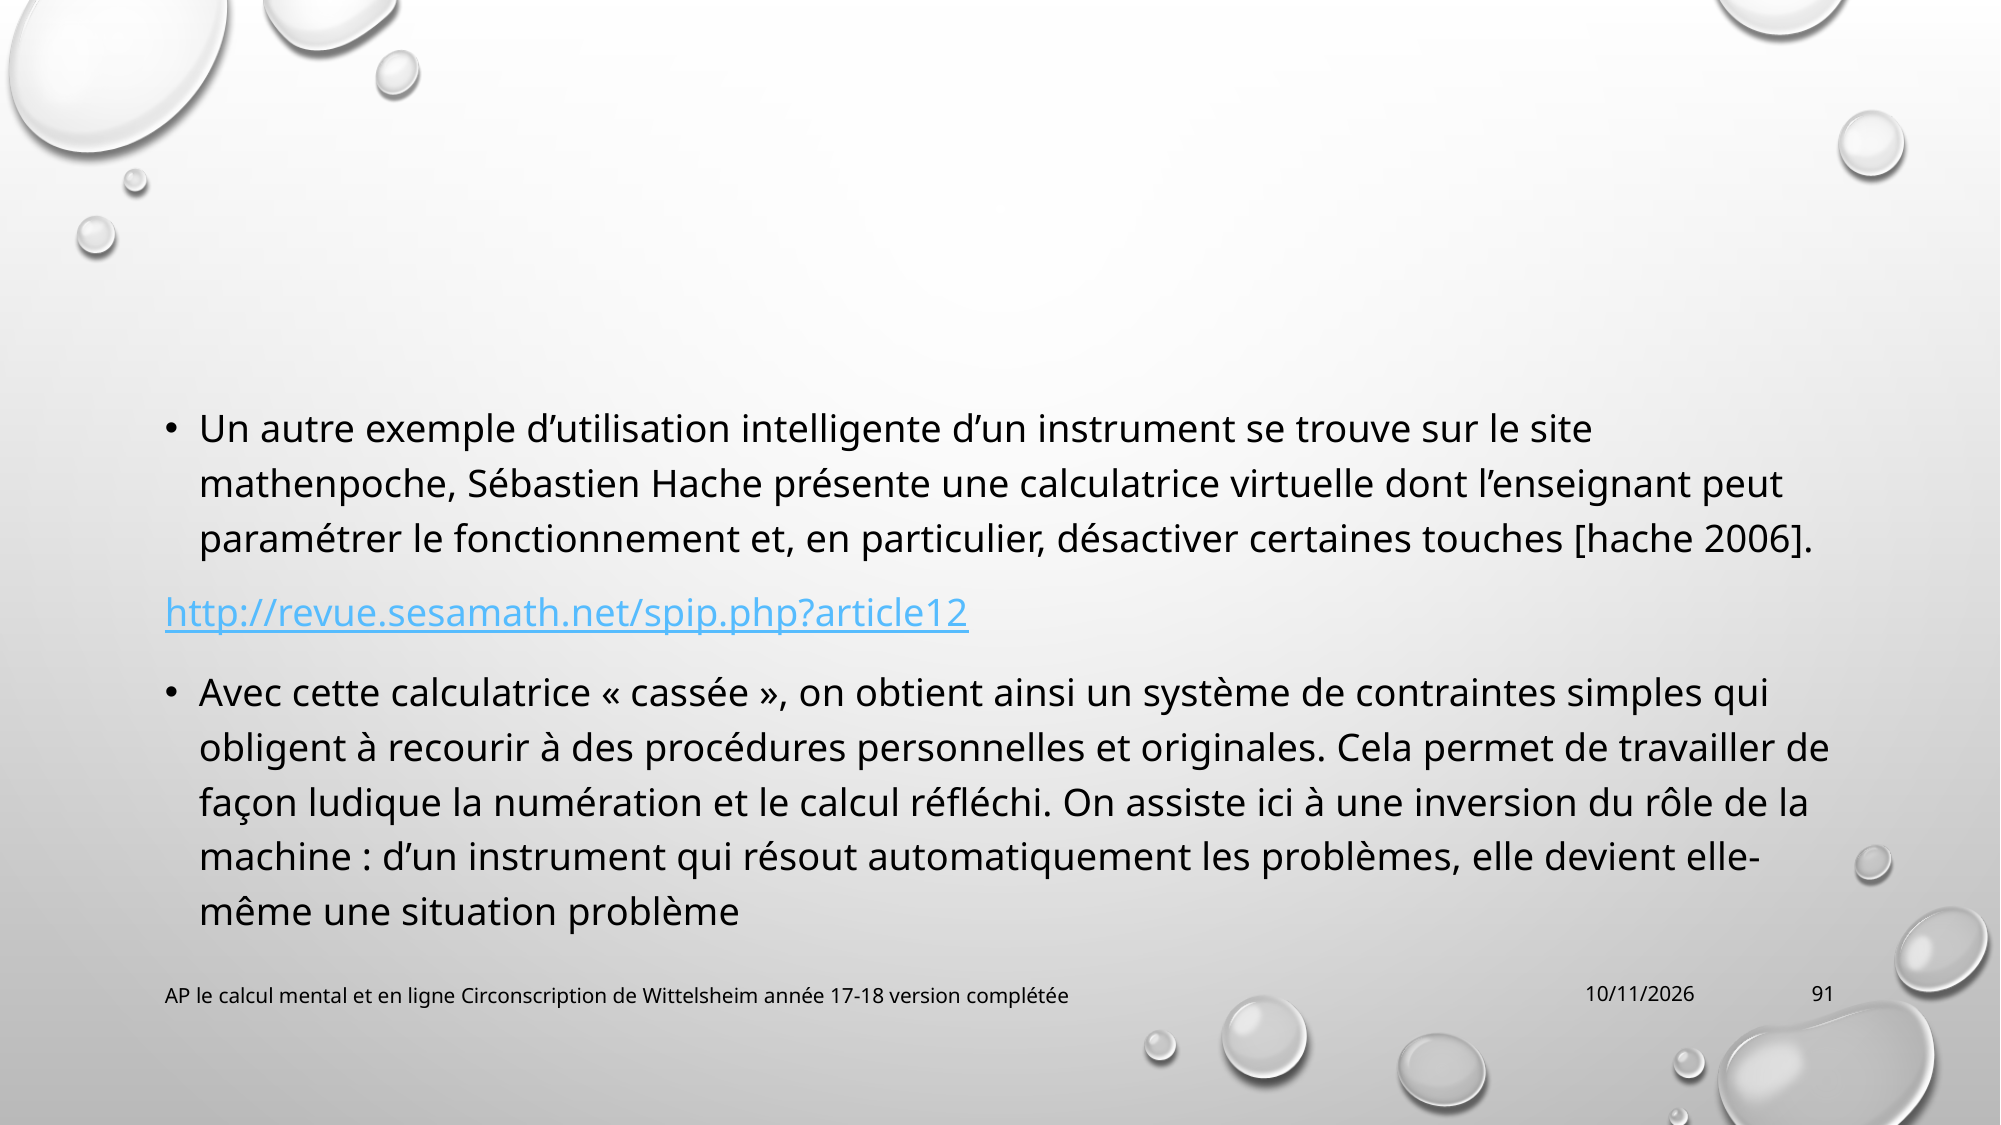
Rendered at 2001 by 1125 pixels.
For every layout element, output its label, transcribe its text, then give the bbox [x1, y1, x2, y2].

slide_number 91 [1724, 965, 1851, 1025]
list Un autre exemple d’utilisation intelligente d’un instrument se trouve sur le site mathenpoche, Sébastien Hache présente une calculatrice virtuelle dont l’enseignant peut paramétrer le fonctionnement et, en particulier, désactiver certaines touches [hache 2006]. http://revue.sesamath.net/spip.php?article12 Avec cette calculatrice « cassée », on obtient ainsi un système de contraintes simples qui obligent à recourir à des procédures personnelles et originales. Cela permet de travailler de façon ludique la numération et le calcul réfléchi. On assiste ici à une inversion du rôle de la machine : d’un instrument qui résout automatiquement les problèmes, elle devient elle-même une situation problème [149, 388, 1850, 950]
picture [0, 0, 2000, 1125]
footer AP le calcul mental et en ligne Circonscription de Wittelsheim année 17-18 version complétée [149, 965, 1245, 1025]
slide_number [1259, 965, 1710, 1025]
